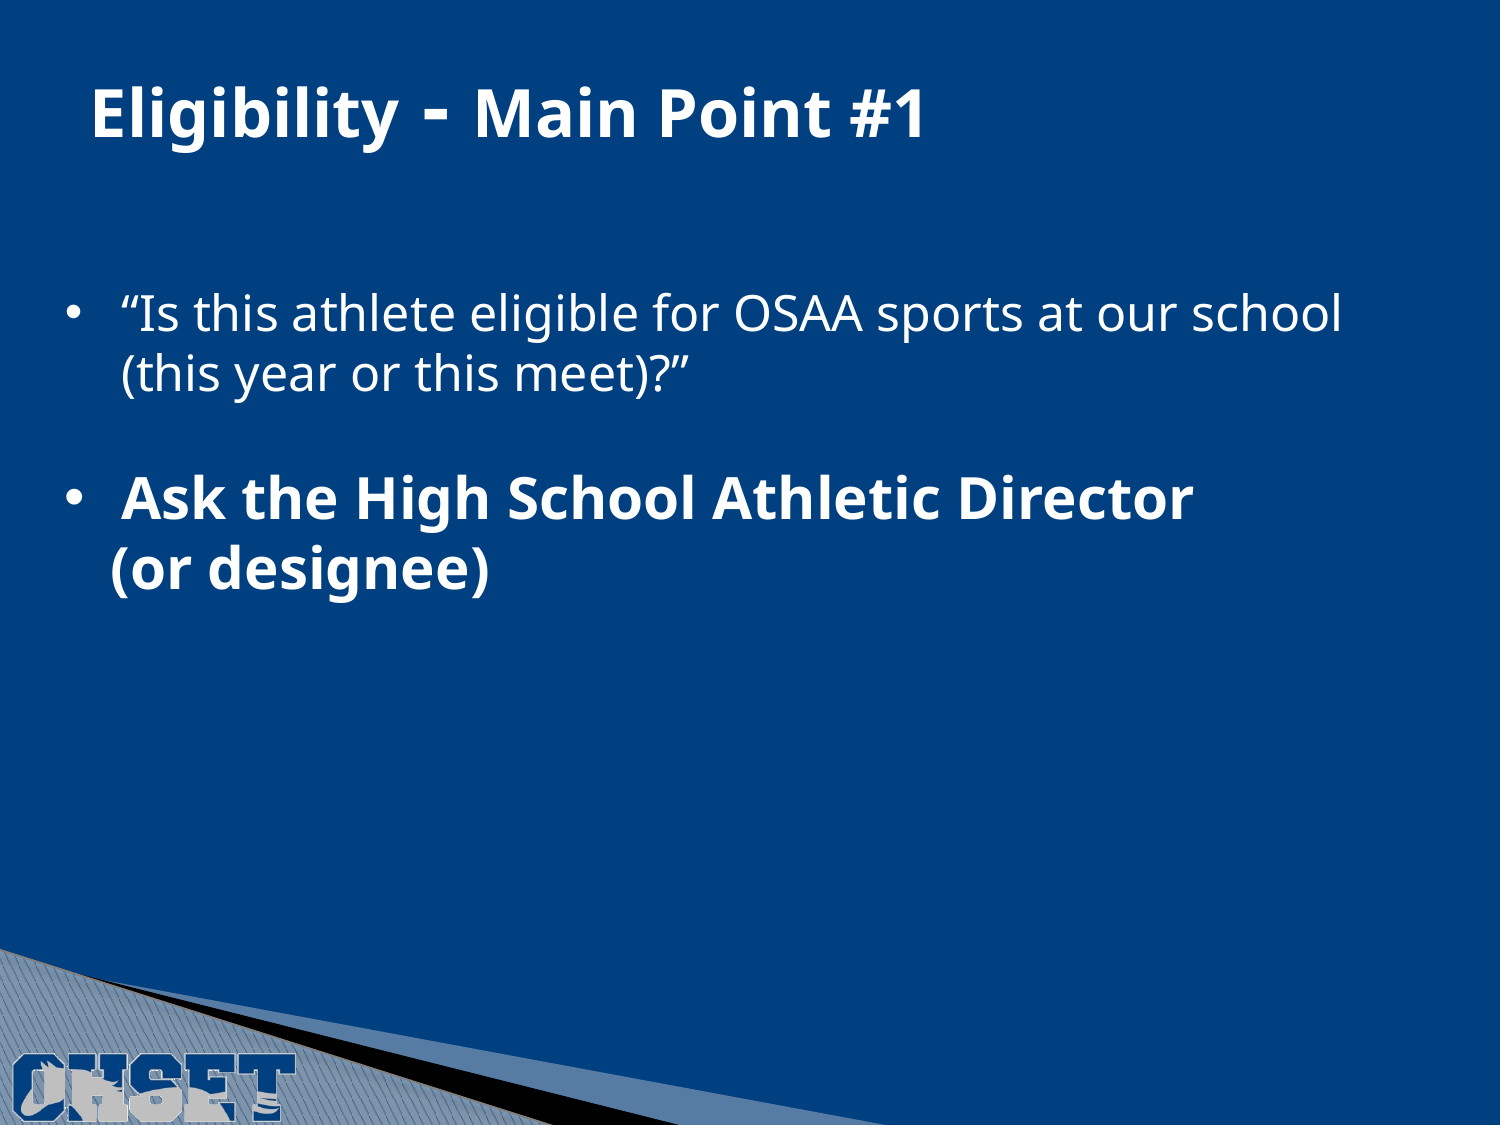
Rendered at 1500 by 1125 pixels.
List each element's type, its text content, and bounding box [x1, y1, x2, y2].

text_box Eligibility - Main Point #1 [74, 45, 1425, 233]
picture [0, 952, 543, 1125]
text_box “Is this athlete eligible for OSAA sports at our school (this year or this meet)?” Ask the High School Athletic Director (or designee) [50, 214, 1450, 669]
